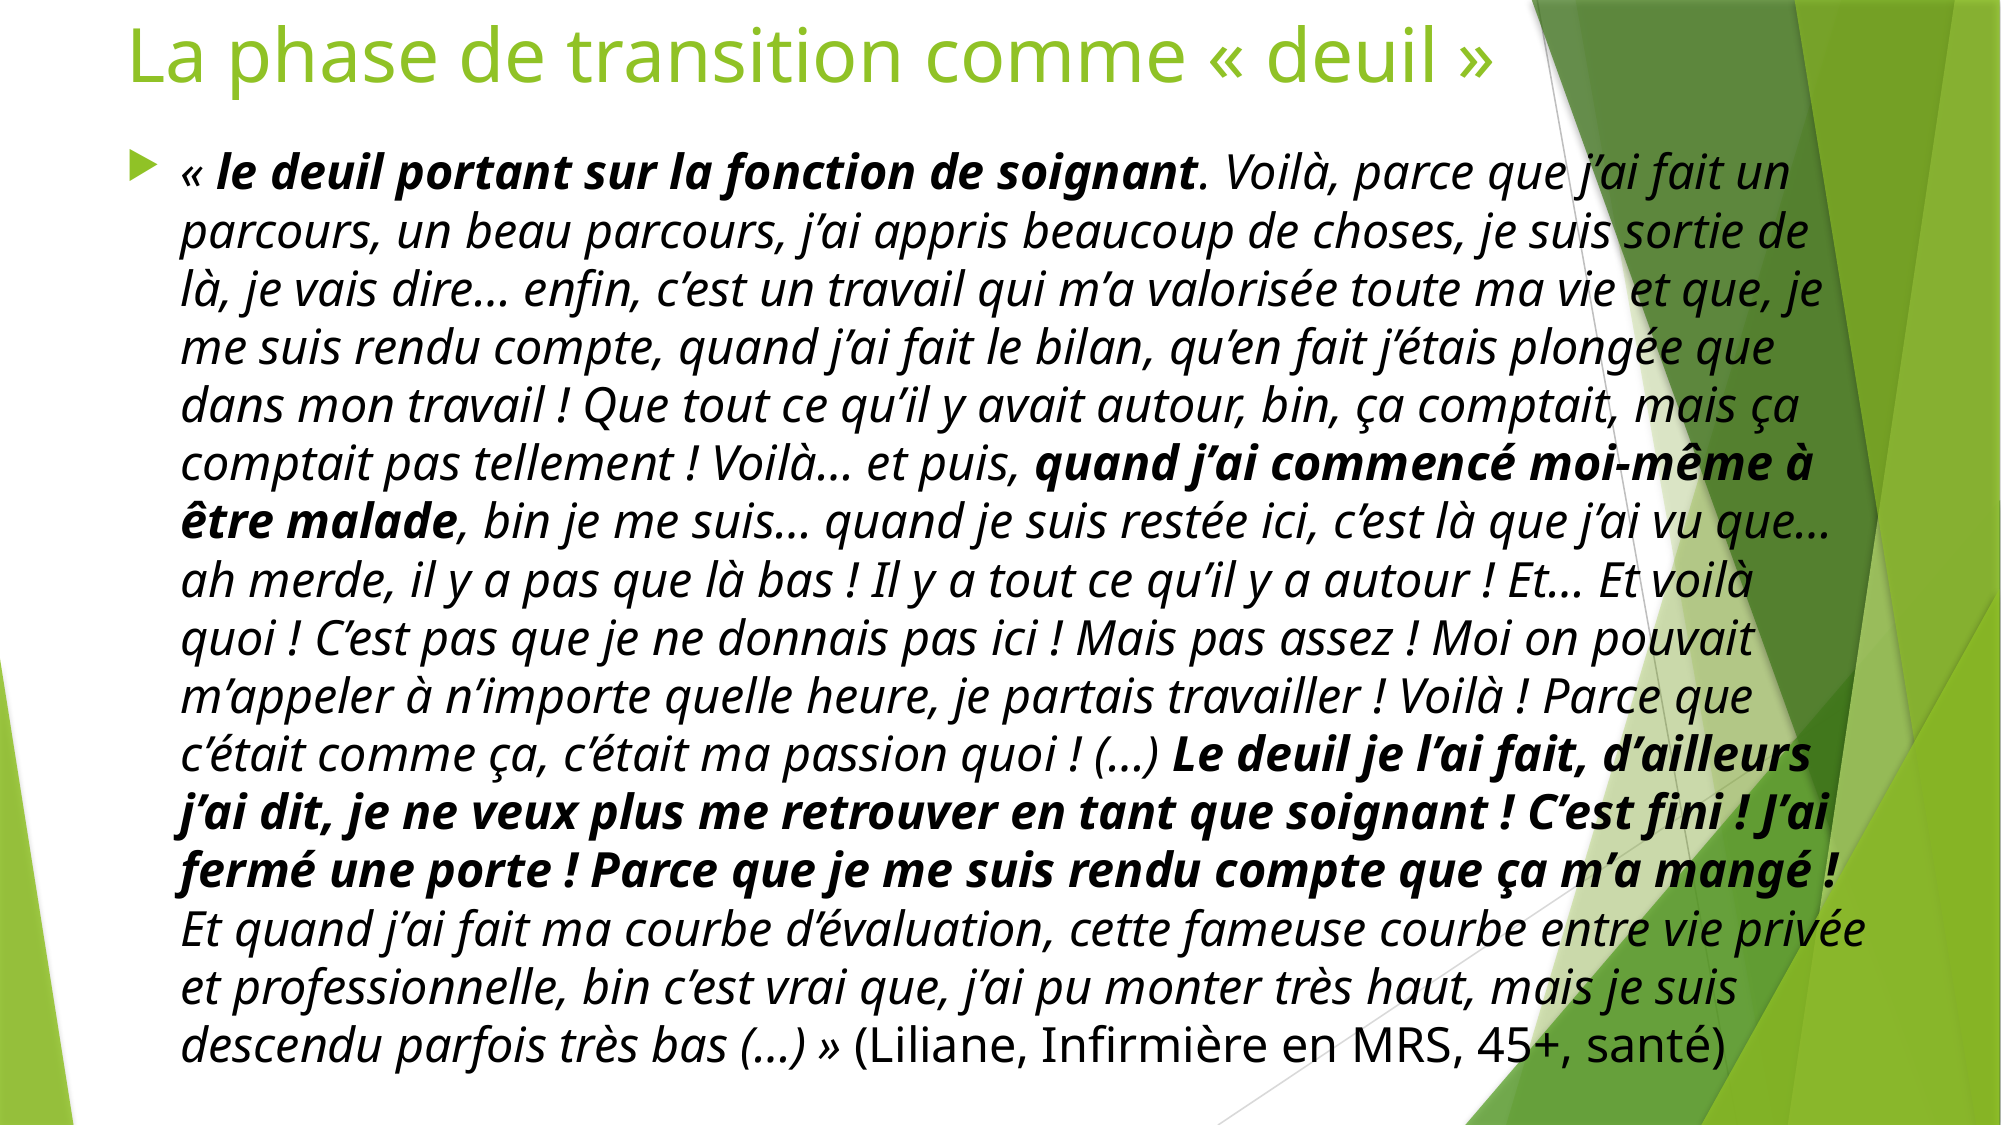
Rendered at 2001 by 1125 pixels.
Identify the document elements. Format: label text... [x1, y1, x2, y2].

list « le deuil portant sur la fonction de soignant. Voilà, parce que j’ai fait un parcours, un beau parcours, j’ai appris beaucoup de choses, je suis sortie de là, je vais dire… enfin, c’est un travail qui m’a valorisée toute ma vie et que, je me suis rendu compte, quand j’ai fait le bilan, qu’en fait j’étais plongée que dans mon travail ! Que tout ce qu’il y avait autour, bin, ça comptait, mais ça comptait pas tellement ! Voilà… et puis, quand j’ai commencé moi-même à être malade, bin je me suis… quand je suis restée ici, c’est là que j’ai vu que… ah merde, il y a pas que là bas ! Il y a tout ce qu’il y a autour ! Et… Et voilà quoi ! C’est pas que je ne donnais pas ici ! Mais pas assez ! Moi on pouvait m’appeler à n’importe quelle heure, je partais travailler ! Voilà ! Parce que c’était comme ça, c’était ma passion quoi ! (…) Le deuil je l’ai fait, d’ailleurs j’ai dit, je ne veux plus me retrouver en tant que soignant ! C’est fini ! J’ai fermé une porte ! Parce que je me suis rendu compte que ça m’a mangé ! Et quand j’ai fait ma courbe d’évaluation, cette fameuse courbe entre vie privée et professionnelle, bin c’est vrai que, j’ai pu monter très haut, mais je suis descendu parfois très bas (…) » (Liliane, Infirmière en MRS, 45+, santé) [111, 133, 1887, 1125]
title La phase de transition comme « deuil » [111, 0, 1522, 133]
